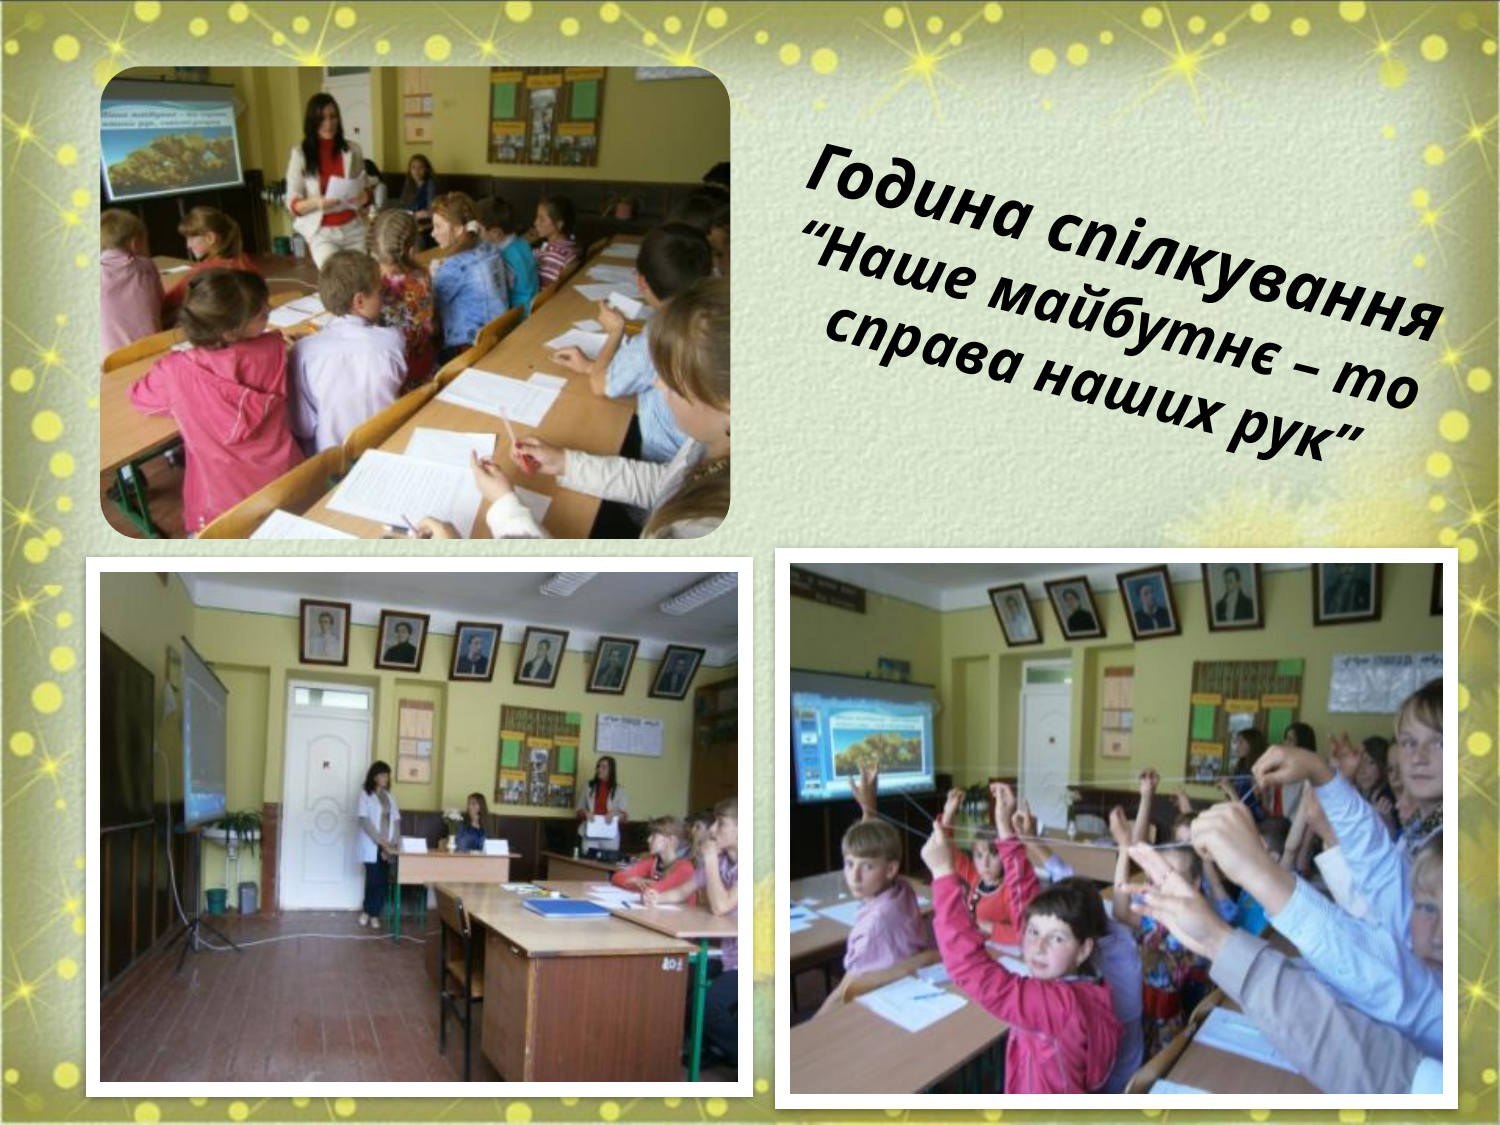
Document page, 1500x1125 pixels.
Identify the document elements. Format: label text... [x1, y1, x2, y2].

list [100, 66, 731, 540]
picture [0, 0, 1500, 1125]
title Година спілкування “Наше майбутнє – то справа наших рук” [734, 90, 1500, 526]
